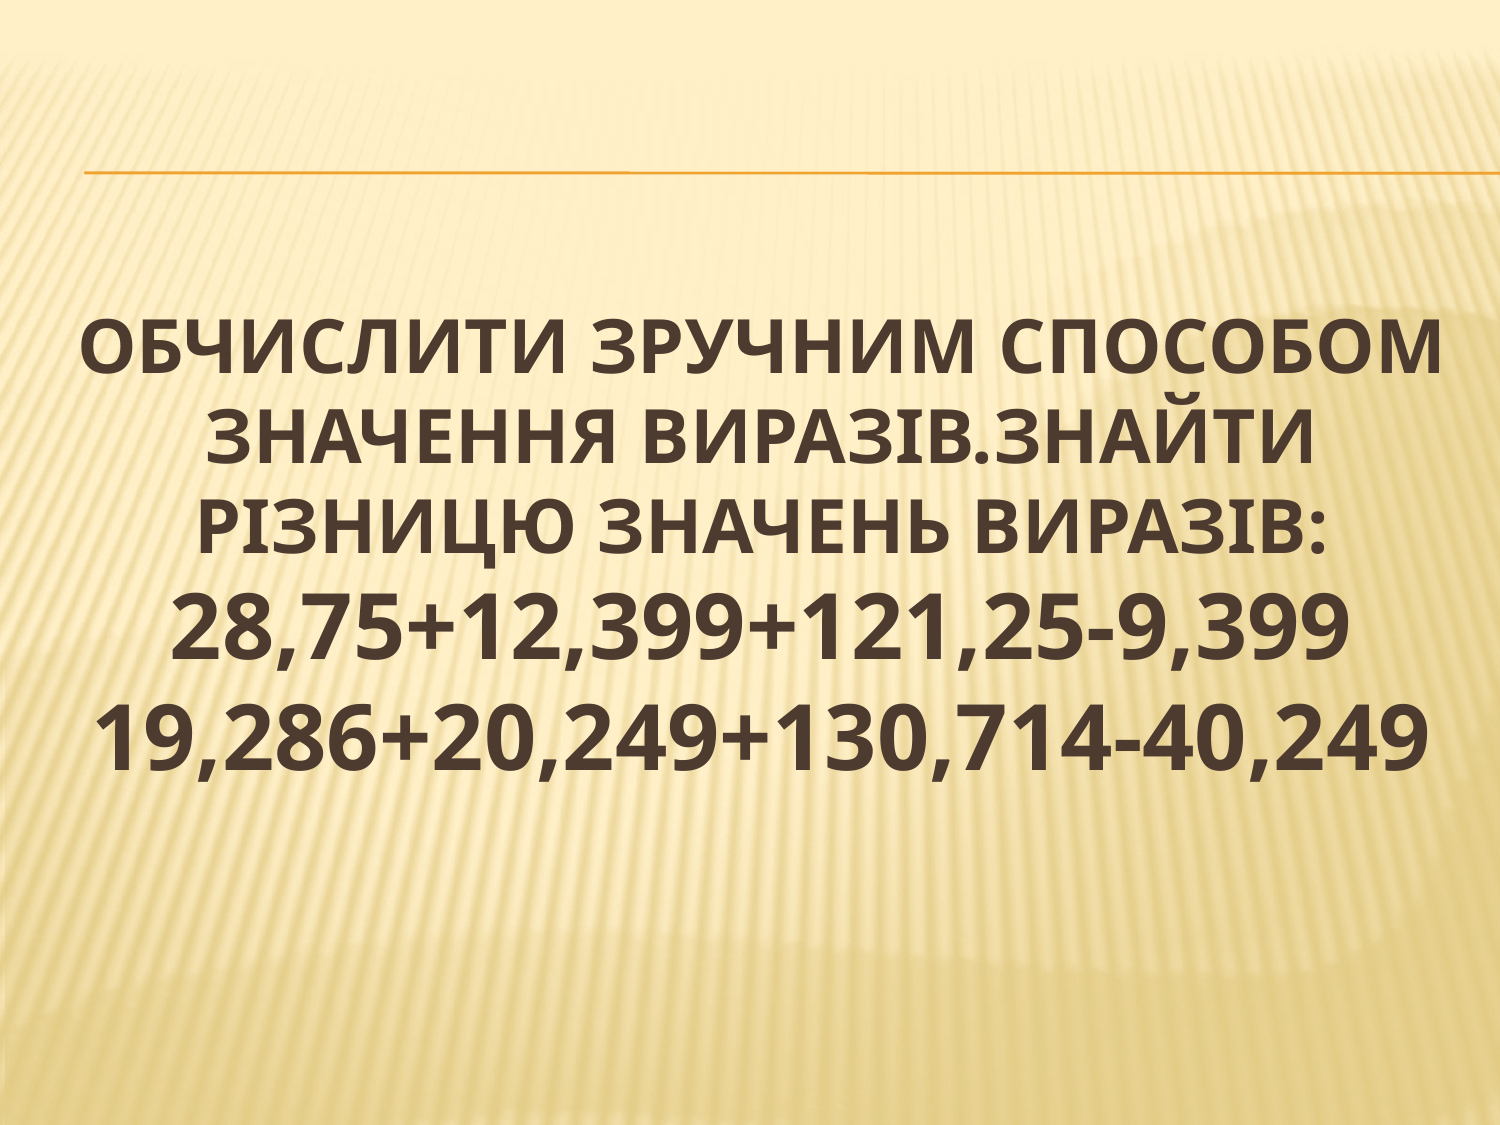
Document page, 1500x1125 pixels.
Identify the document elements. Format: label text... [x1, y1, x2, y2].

title Обчислити зручним способом значення виразів.Знайти різницю значень виразів: 28,75+12,399+121,25-9,399 19,286+20,249+130,714-40,249 [49, 75, 1475, 1012]
